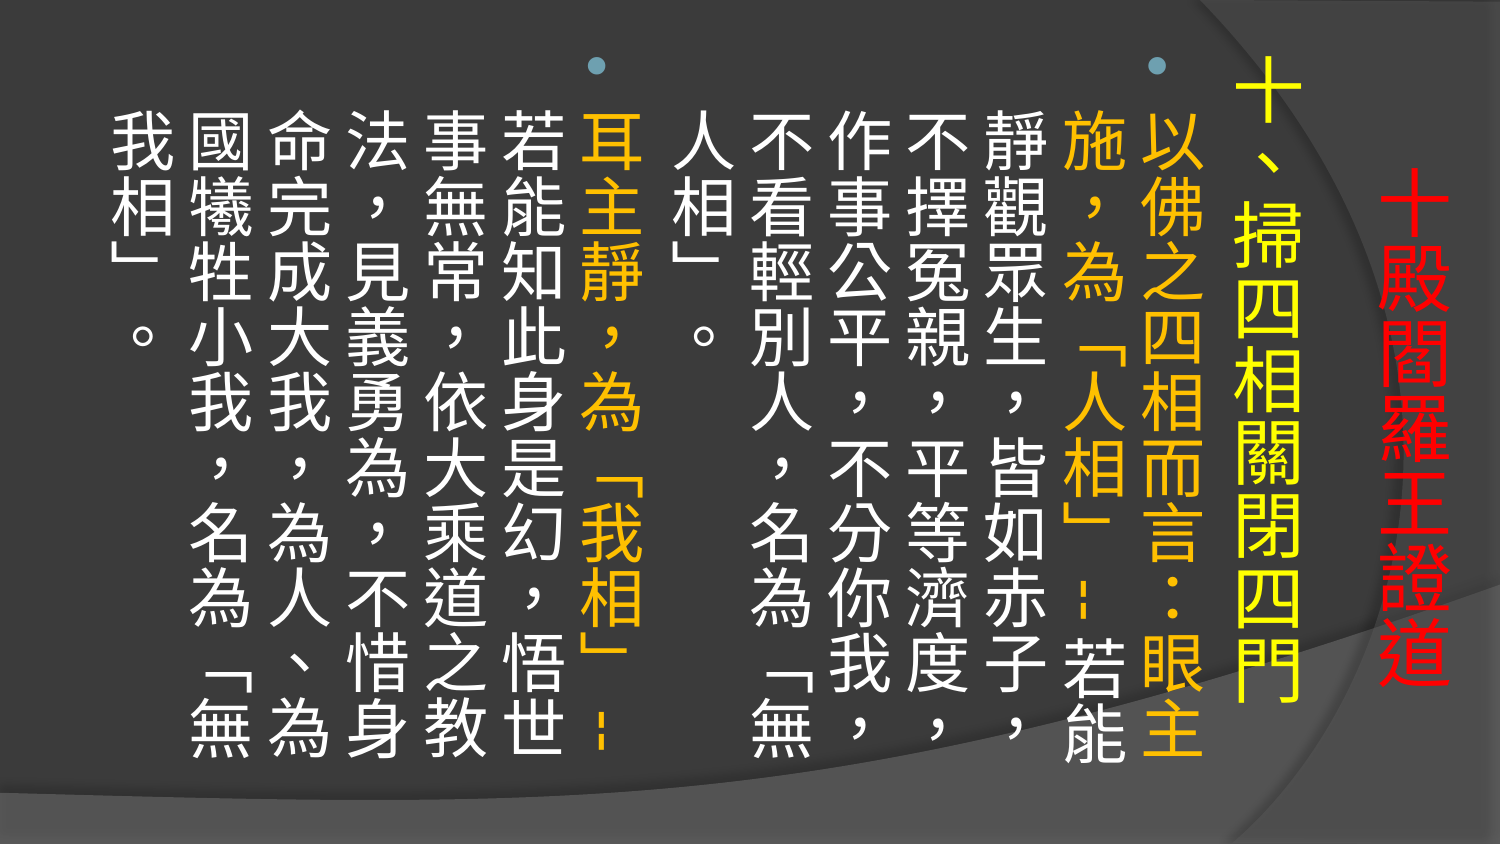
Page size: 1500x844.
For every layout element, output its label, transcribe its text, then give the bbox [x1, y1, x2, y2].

title 十殿閻羅王證道 [1352, 43, 1473, 812]
list 十、掃四相關閉四門 以佛之四相而言：眼主施，為「人相」--若能靜觀眾生，皆如赤子，不擇冤親，平等濟度，作事公平，不分你我，不看輕別人，名為「無人相」。 耳主靜，為「我相」--若能知此身是幻，悟世事無常，依大乘道之教法，見義勇為，不惜身命完成大我，為人、為國犧牲小我，名為「無我相」。 [29, 33, 1329, 812]
